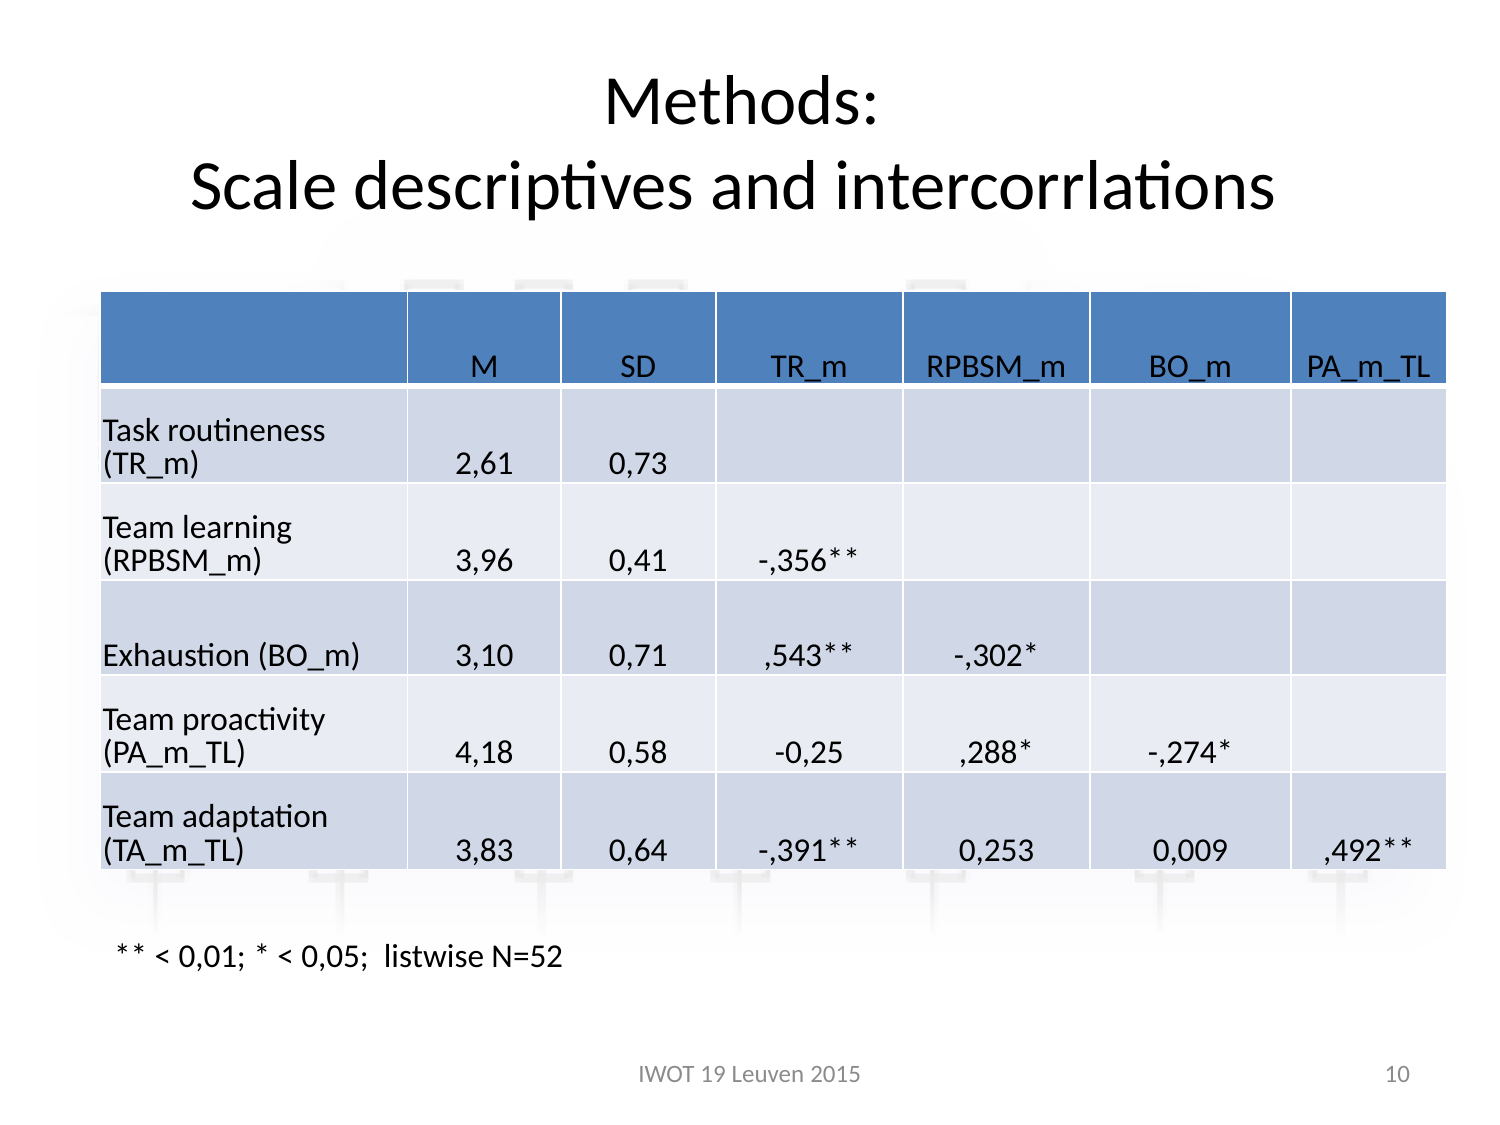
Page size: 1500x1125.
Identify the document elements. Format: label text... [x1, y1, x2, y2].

slide_number 10 [1074, 1042, 1425, 1103]
picture [25, 196, 1477, 965]
footer IWOT 19 Leuven 2015 [512, 1042, 988, 1103]
title Methods: Scale descriptives and intercorrlations [75, 45, 1425, 194]
